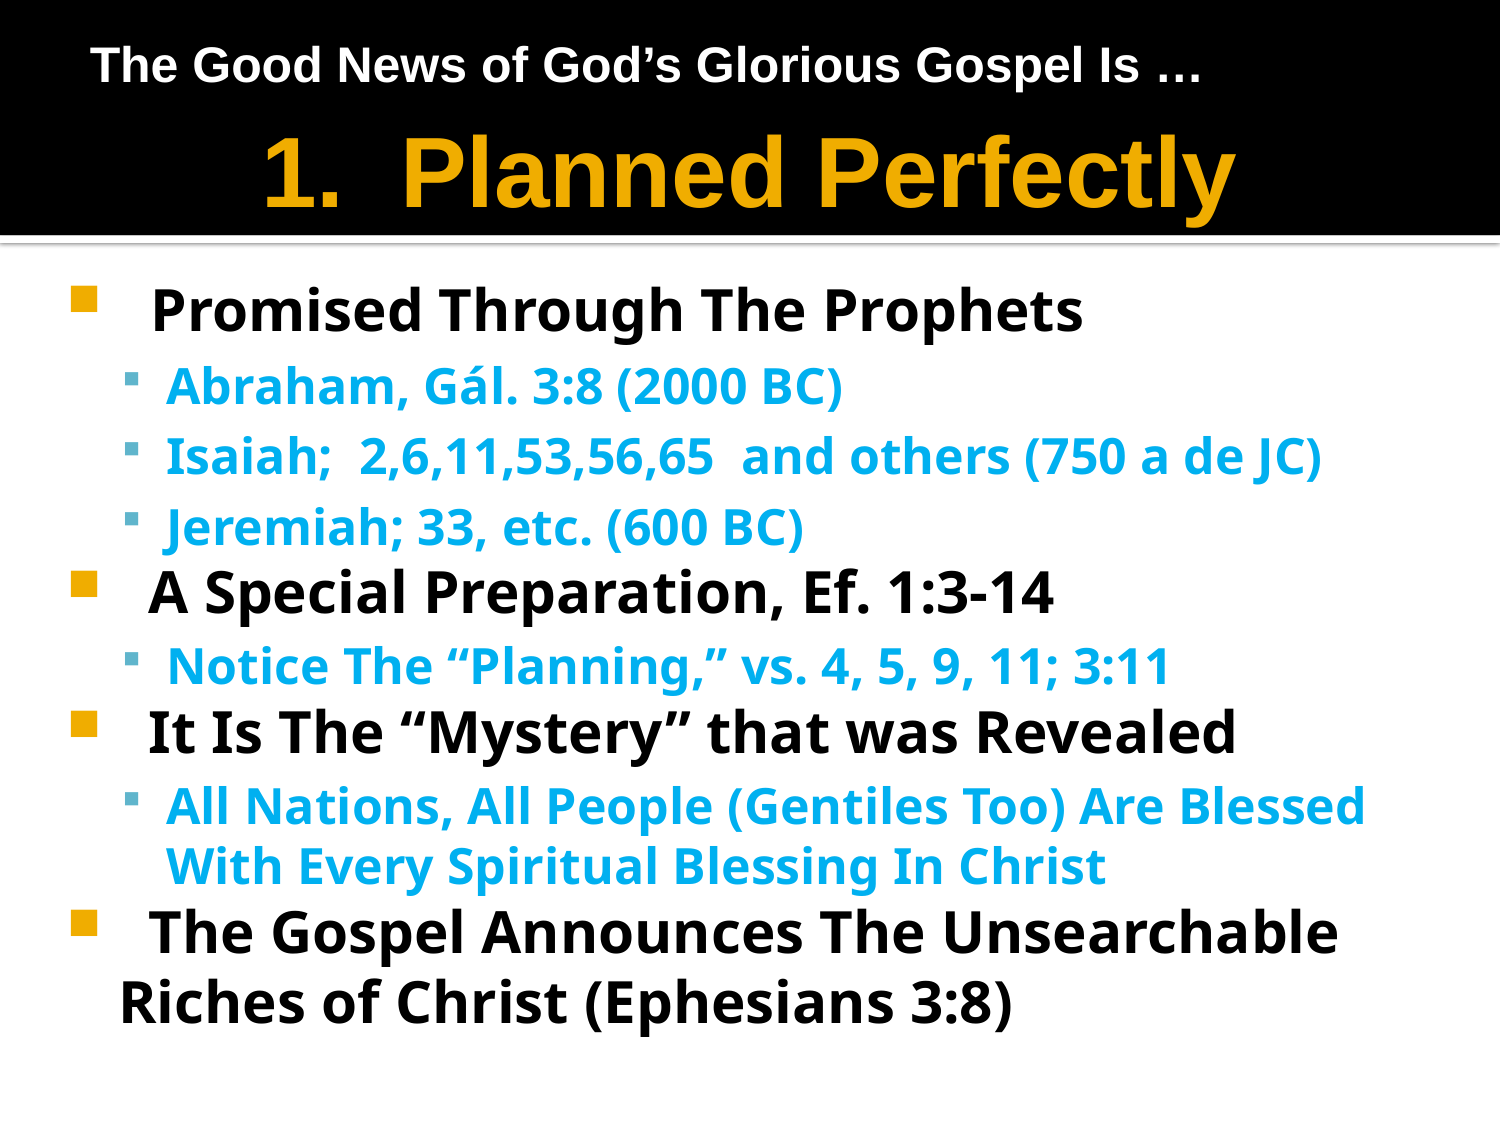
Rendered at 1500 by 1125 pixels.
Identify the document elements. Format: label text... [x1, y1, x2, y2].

text_box 1. Planned Perfectly [0, 99, 1500, 235]
text_box The Good News of God’s Glorious Gospel Is … [75, 24, 1225, 100]
list Promised Through The Prophets Abraham, Gál. 3:8 (2000 BC) Isaiah; 2,6,11,53,56,65 and others (750 a de JC) Jeremiah; 33, etc. (600 BC) A Special Preparation, Ef. 1:3-14 Notice The “Planning,” vs. 4, 5, 9, 11; 3:11 It Is The “Mystery” that was Revealed All Nations, All People (Gentiles Too) Are Blessed With Every Spiritual Blessing In Christ The Gospel Announces The Unsearchable Riches of Christ (Ephesians 3:8) [37, 249, 1500, 1051]
